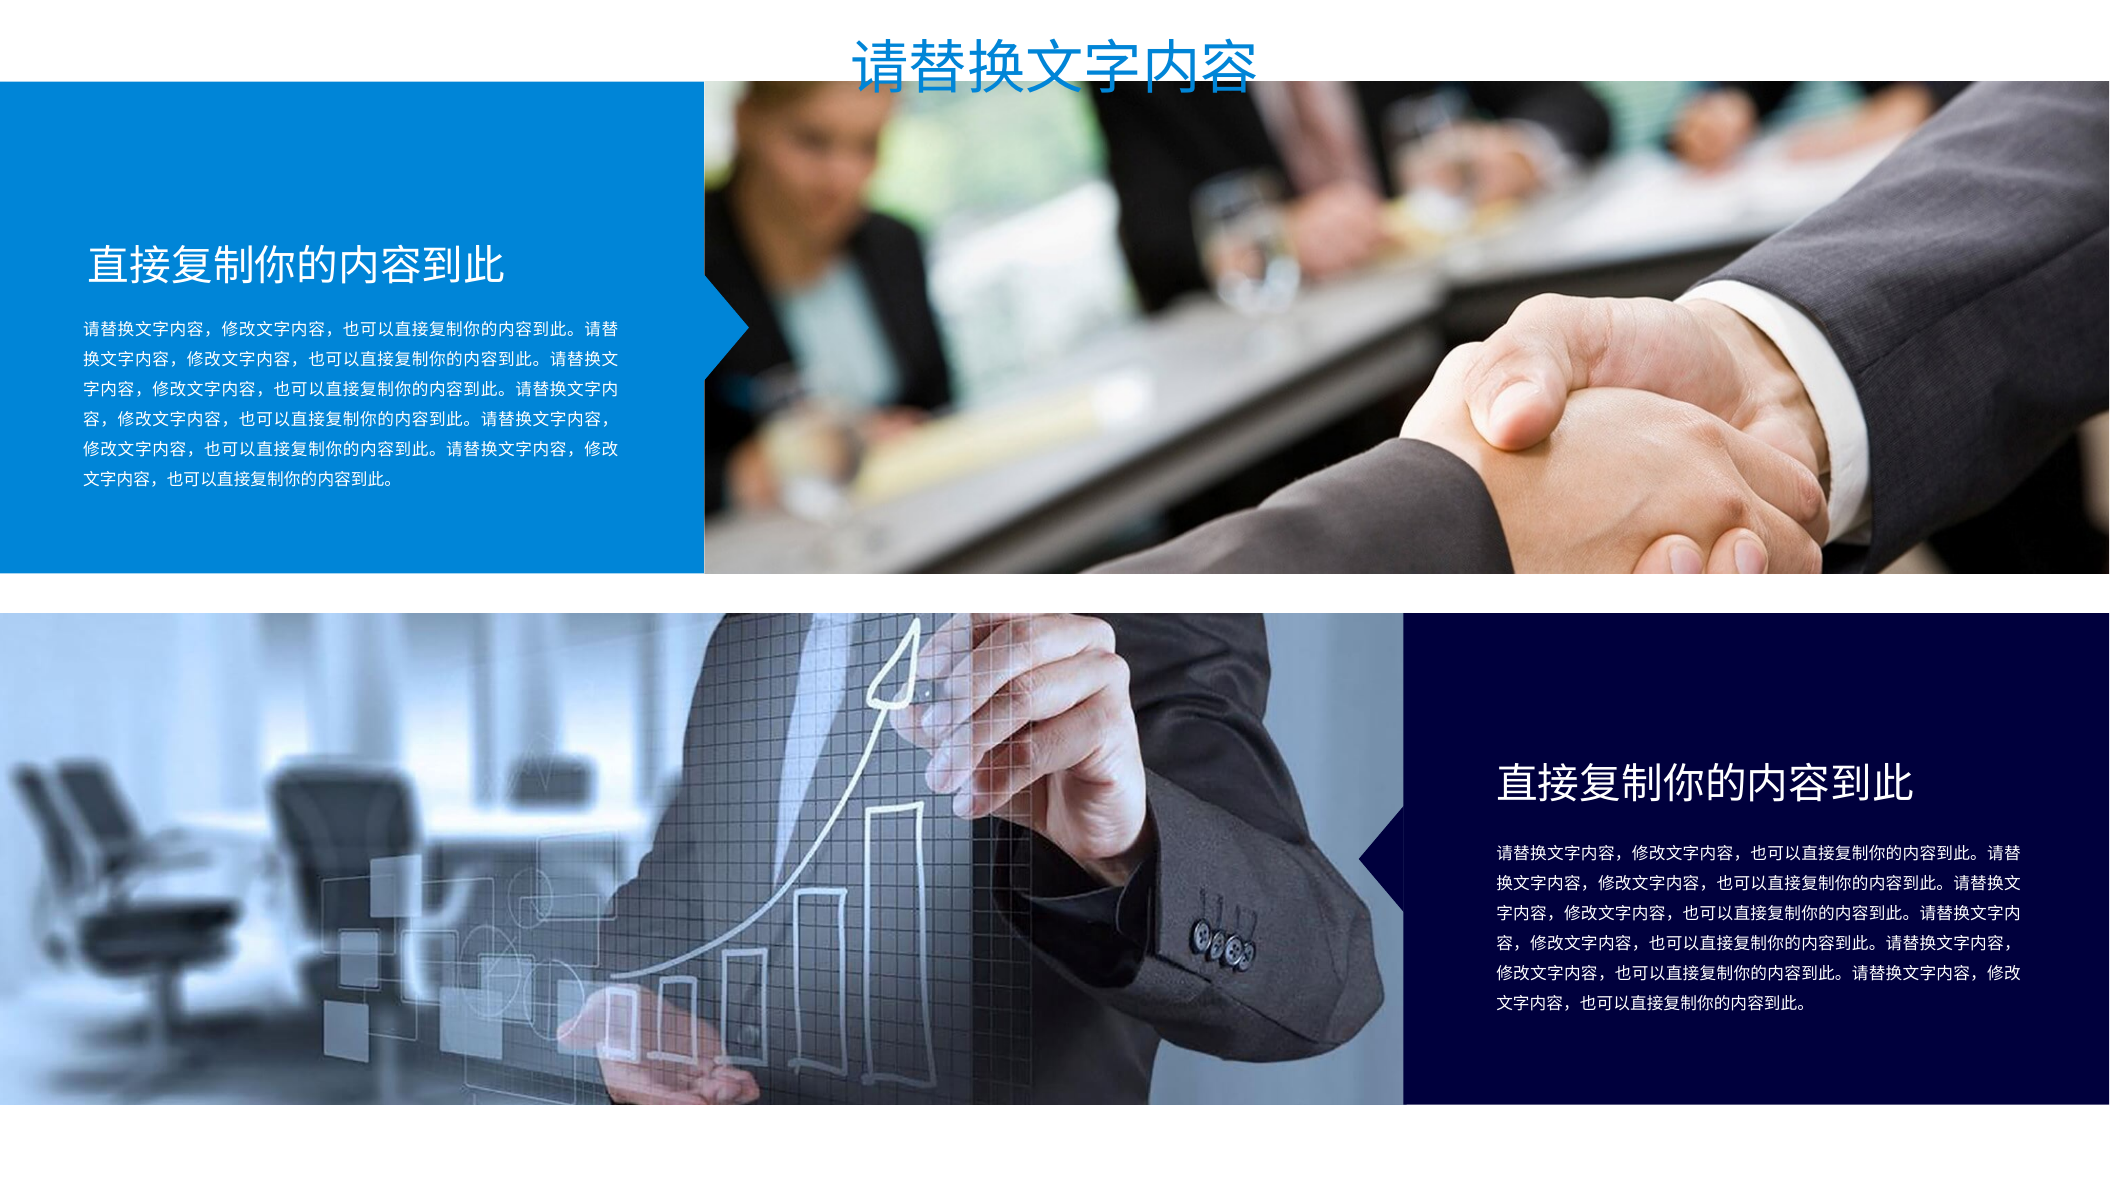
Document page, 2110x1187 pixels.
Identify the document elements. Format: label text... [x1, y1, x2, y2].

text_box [1358, 613, 2110, 1105]
text_box 请替换文字内容 [835, 22, 1274, 108]
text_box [0, 81, 749, 574]
text_box [749, 81, 2110, 574]
text_box [0, 612, 1408, 1106]
